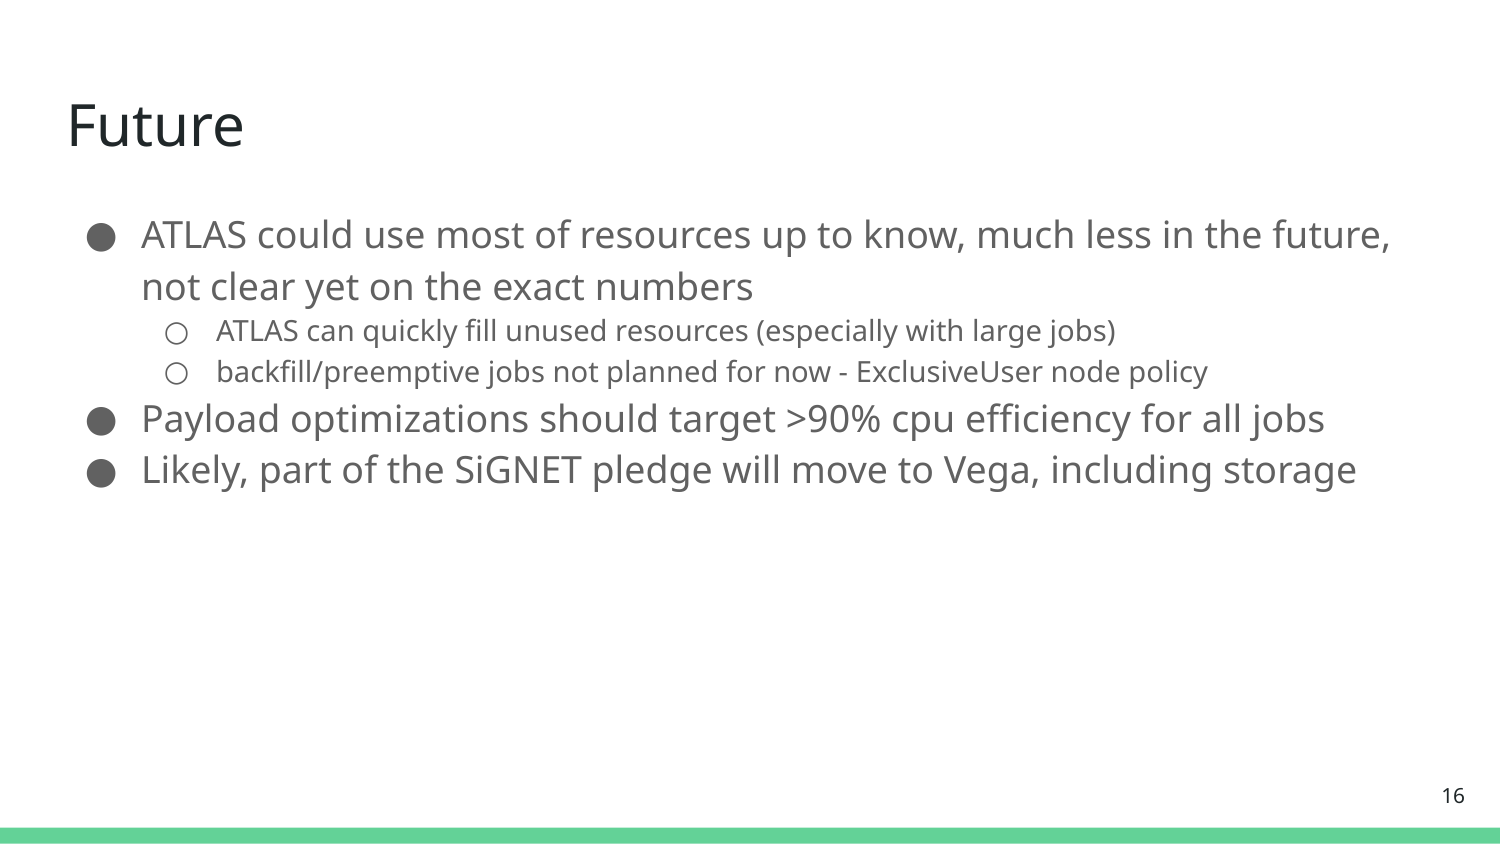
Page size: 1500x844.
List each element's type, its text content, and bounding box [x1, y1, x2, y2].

list ATLAS could use most of resources up to know, much less in the future, not clear yet on the exact numbers ATLAS can quickly fill unused resources (especially with large jobs) backfill/preemptive jobs not planned for now - ExclusiveUser node policy Payload optimizations should target >90% cpu efficiency for all jobs Likely, part of the SiGNET pledge will move to Vega, including storage [51, 189, 1449, 750]
slide_number ‹#› [1389, 764, 1480, 830]
title Future [51, 72, 1449, 167]
